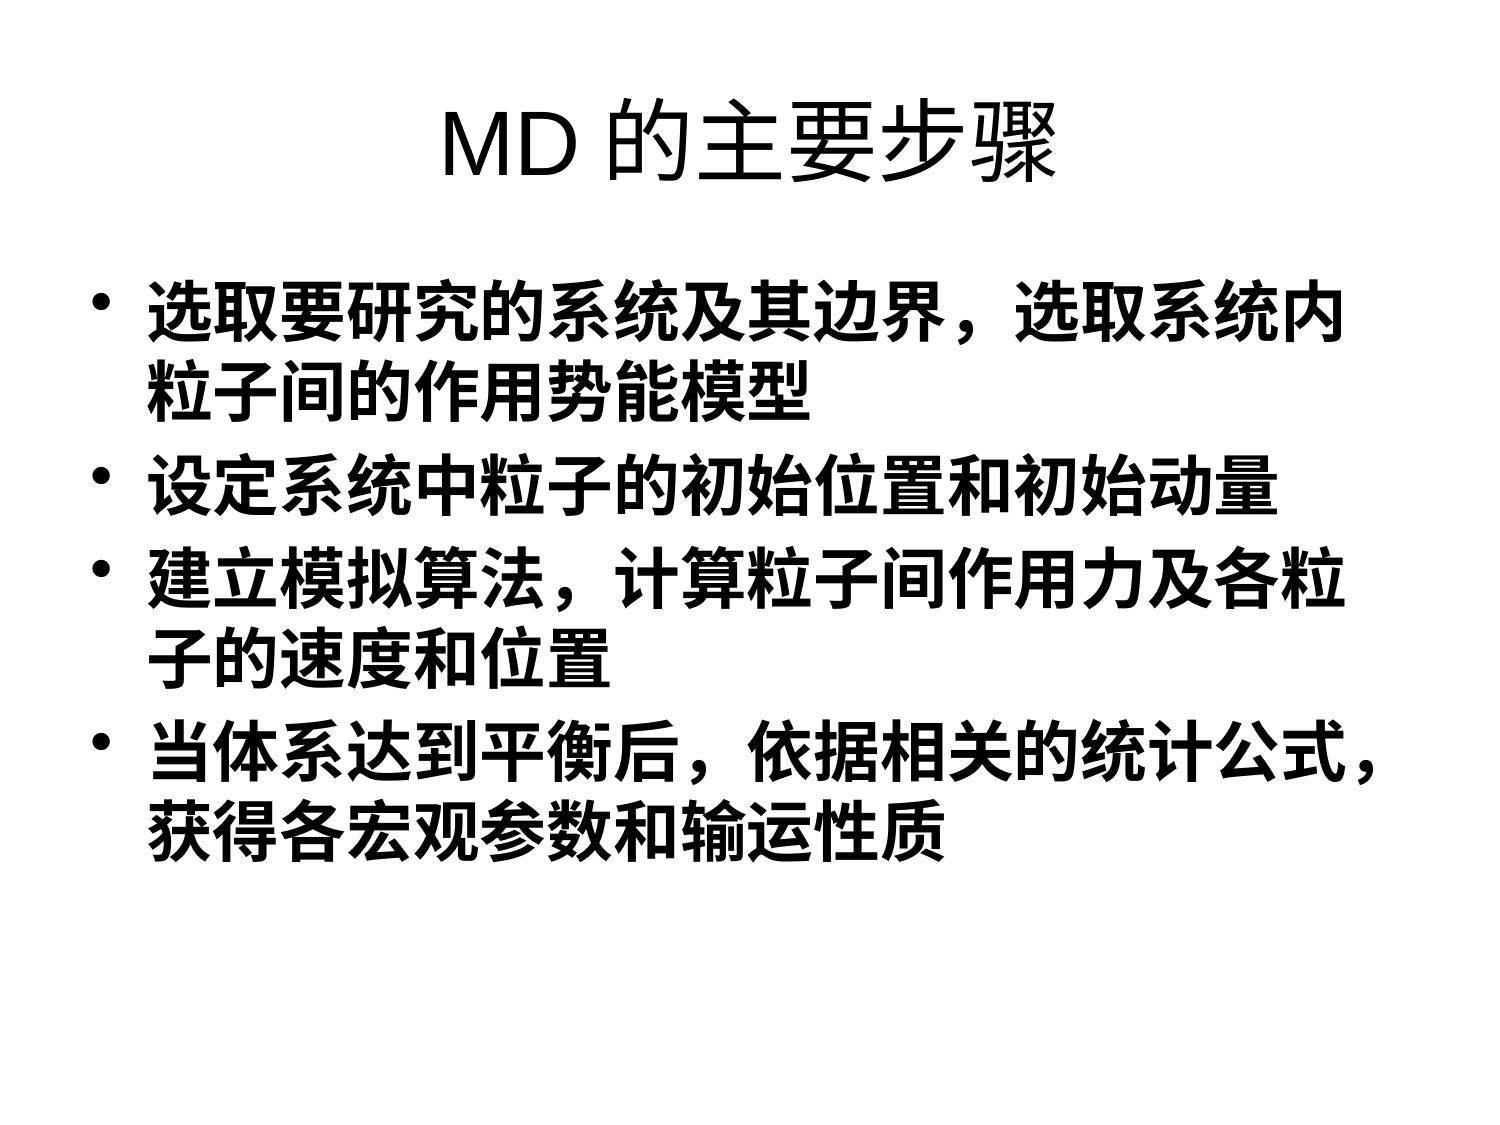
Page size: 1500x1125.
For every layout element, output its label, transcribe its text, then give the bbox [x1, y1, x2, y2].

title MD的主要步骤 [75, 45, 1425, 233]
list 选取要研究的系统及其边界，选取系统内粒子间的作用势能模型 设定系统中粒子的初始位置和初始动量 建立模拟算法，计算粒子间作用力及各粒子的速度和位置 当体系达到平衡后，依据相关的统计公式，获得各宏观参数和输运性质 [75, 262, 1425, 1005]
